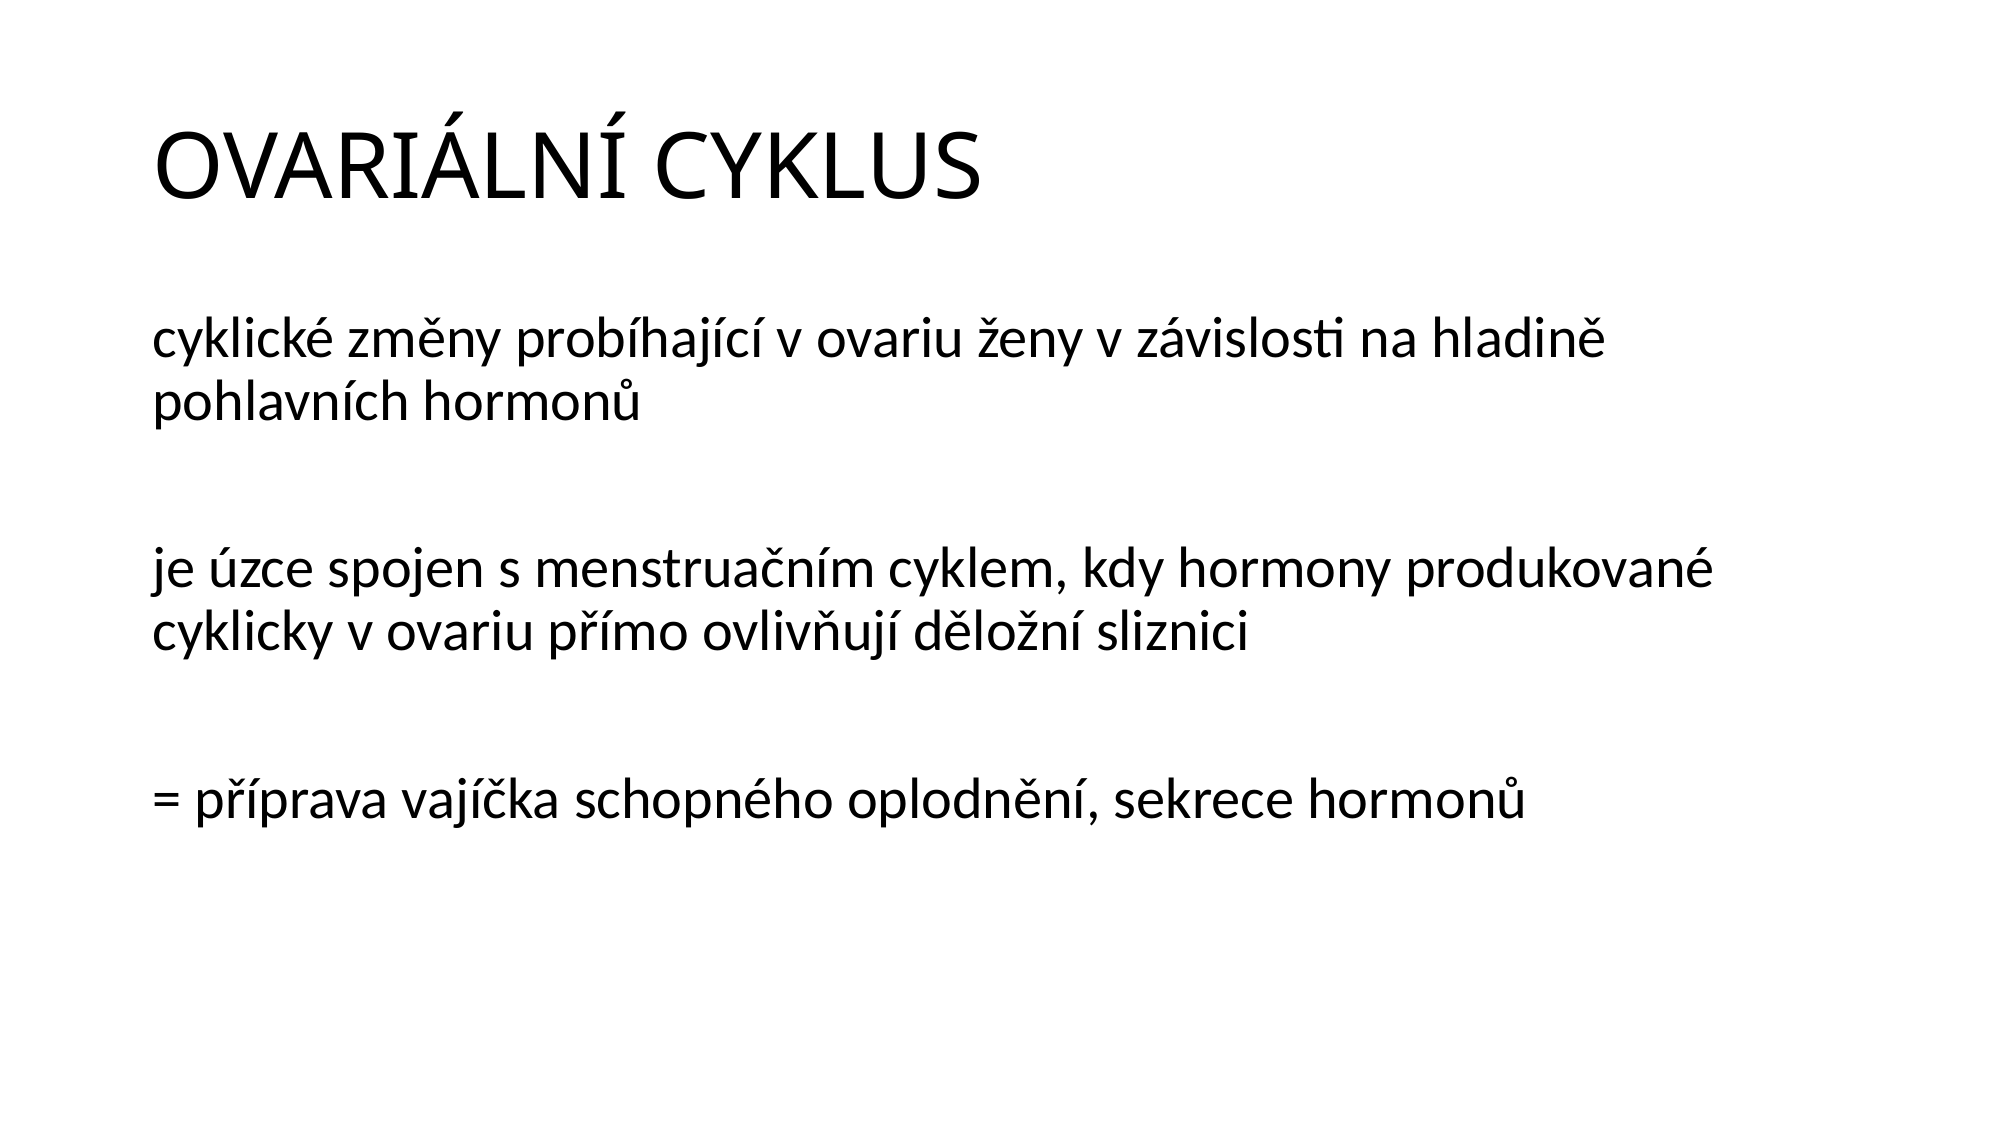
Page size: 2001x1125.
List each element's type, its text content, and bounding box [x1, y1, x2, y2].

list cyklické změny probíhající v ovariu ženy v závislosti na hladině pohlavních hormonů je úzce spojen s menstruačním cyklem, kdy hormony produkované cyklicky v ovariu přímo ovlivňují děložní sliznici = příprava vajíčka schopného oplodnění, sekrece hormonů [137, 299, 1863, 1014]
title OVARIÁLNÍ CYKLUS [137, 59, 1863, 278]
